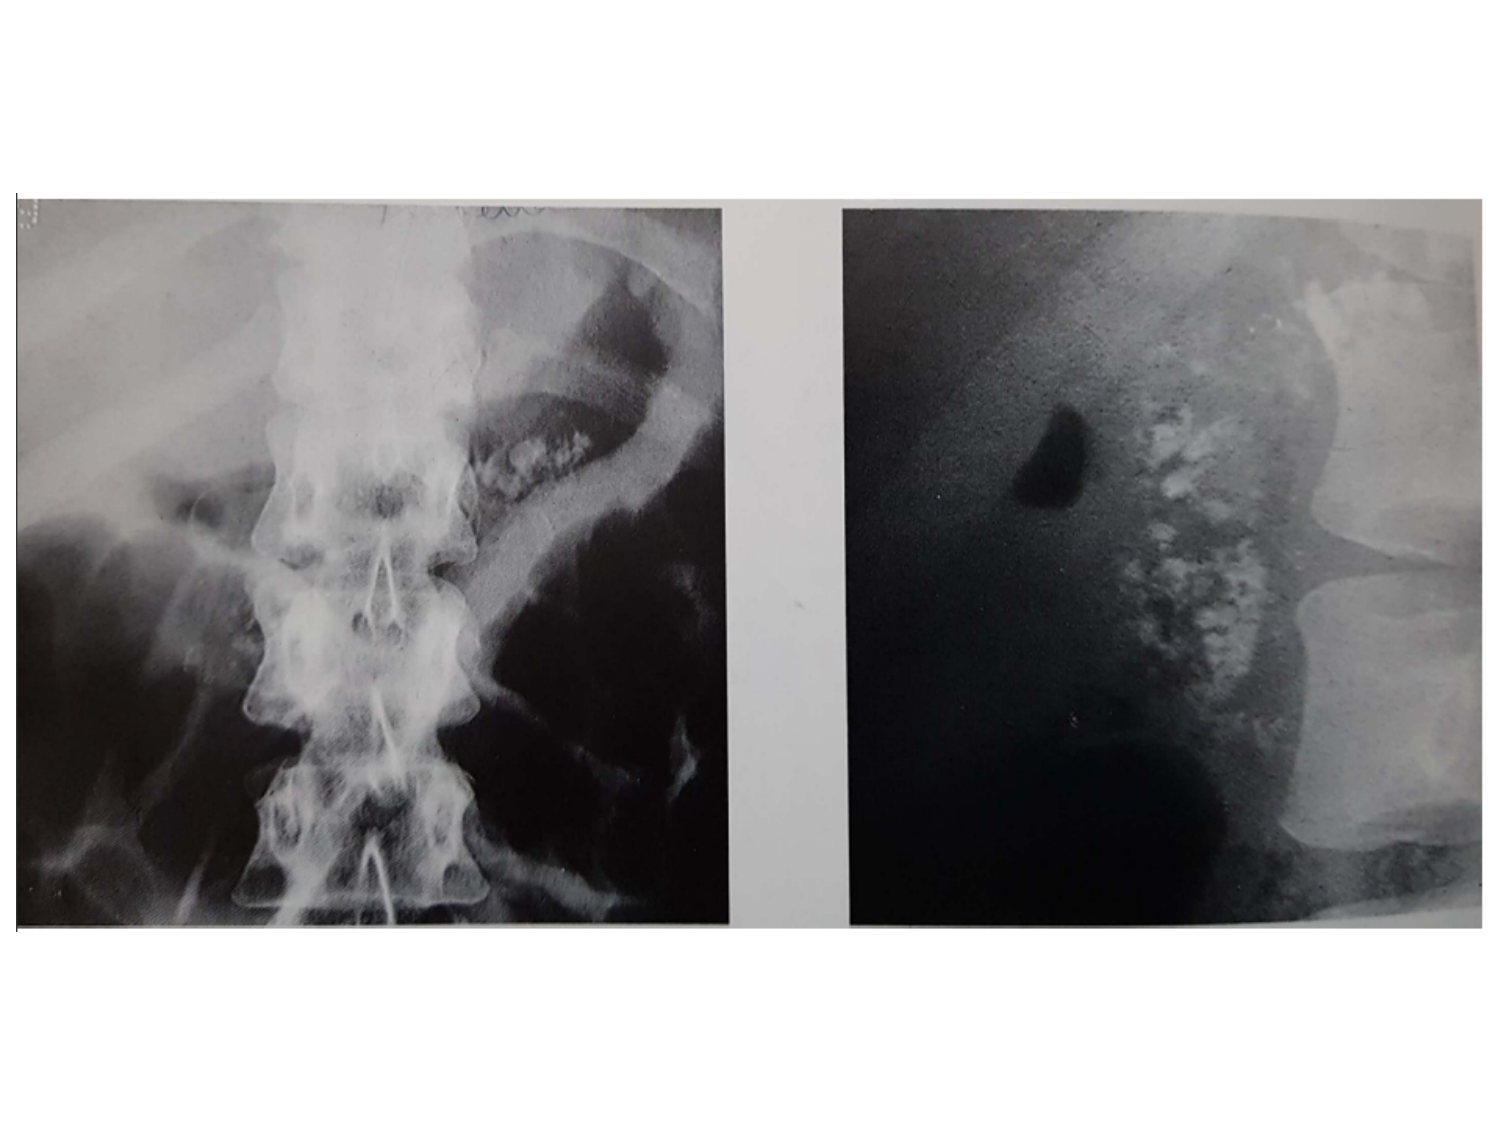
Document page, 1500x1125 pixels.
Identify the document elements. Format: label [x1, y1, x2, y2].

picture [16, 193, 1484, 932]
